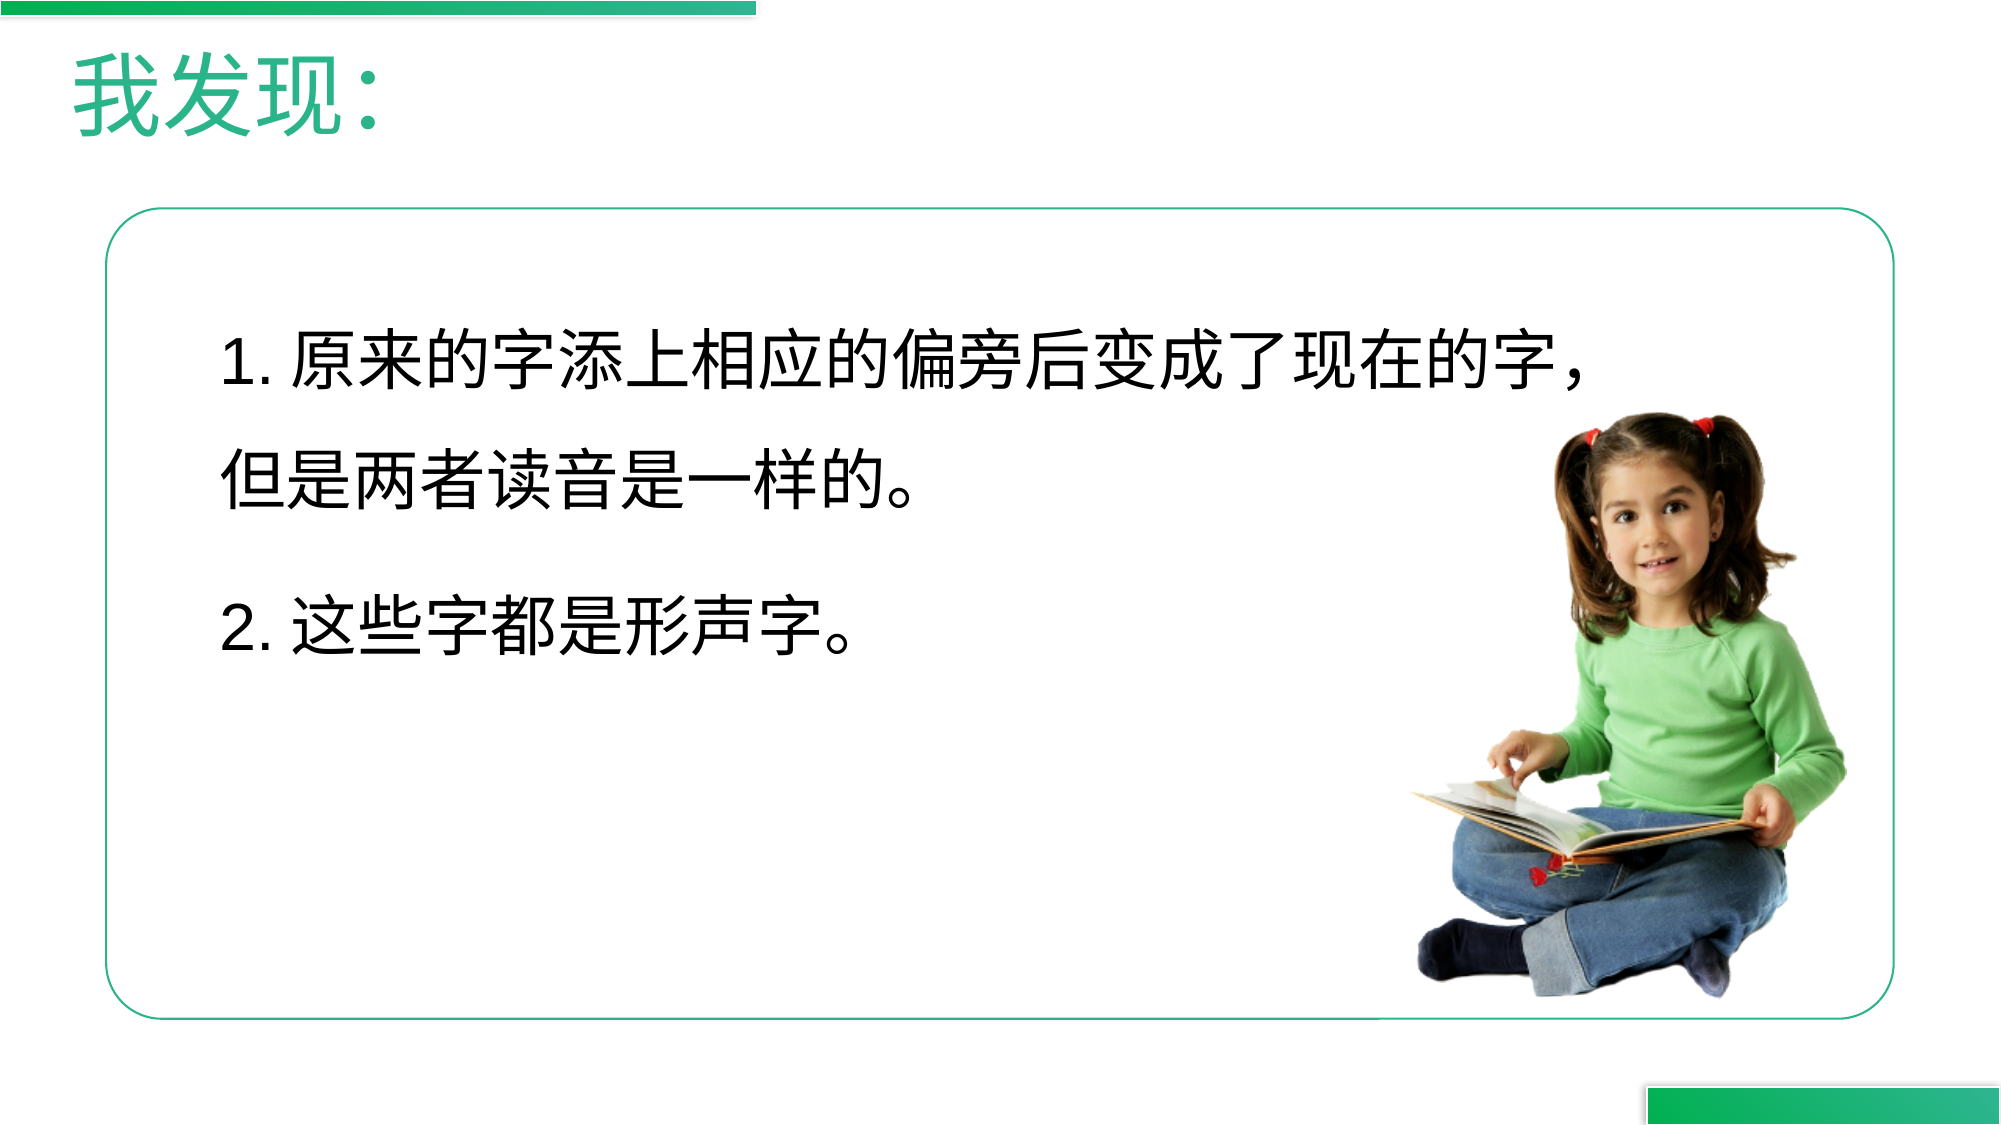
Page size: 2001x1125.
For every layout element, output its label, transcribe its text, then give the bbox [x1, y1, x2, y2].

picture [1409, 411, 1847, 1000]
list 我发现： [55, 43, 513, 154]
text_box 1.原来的字添上相应的偏旁后变成了现在的字，但是两者读音是一样的。 2.这些字都是形声字。 [204, 271, 1654, 671]
